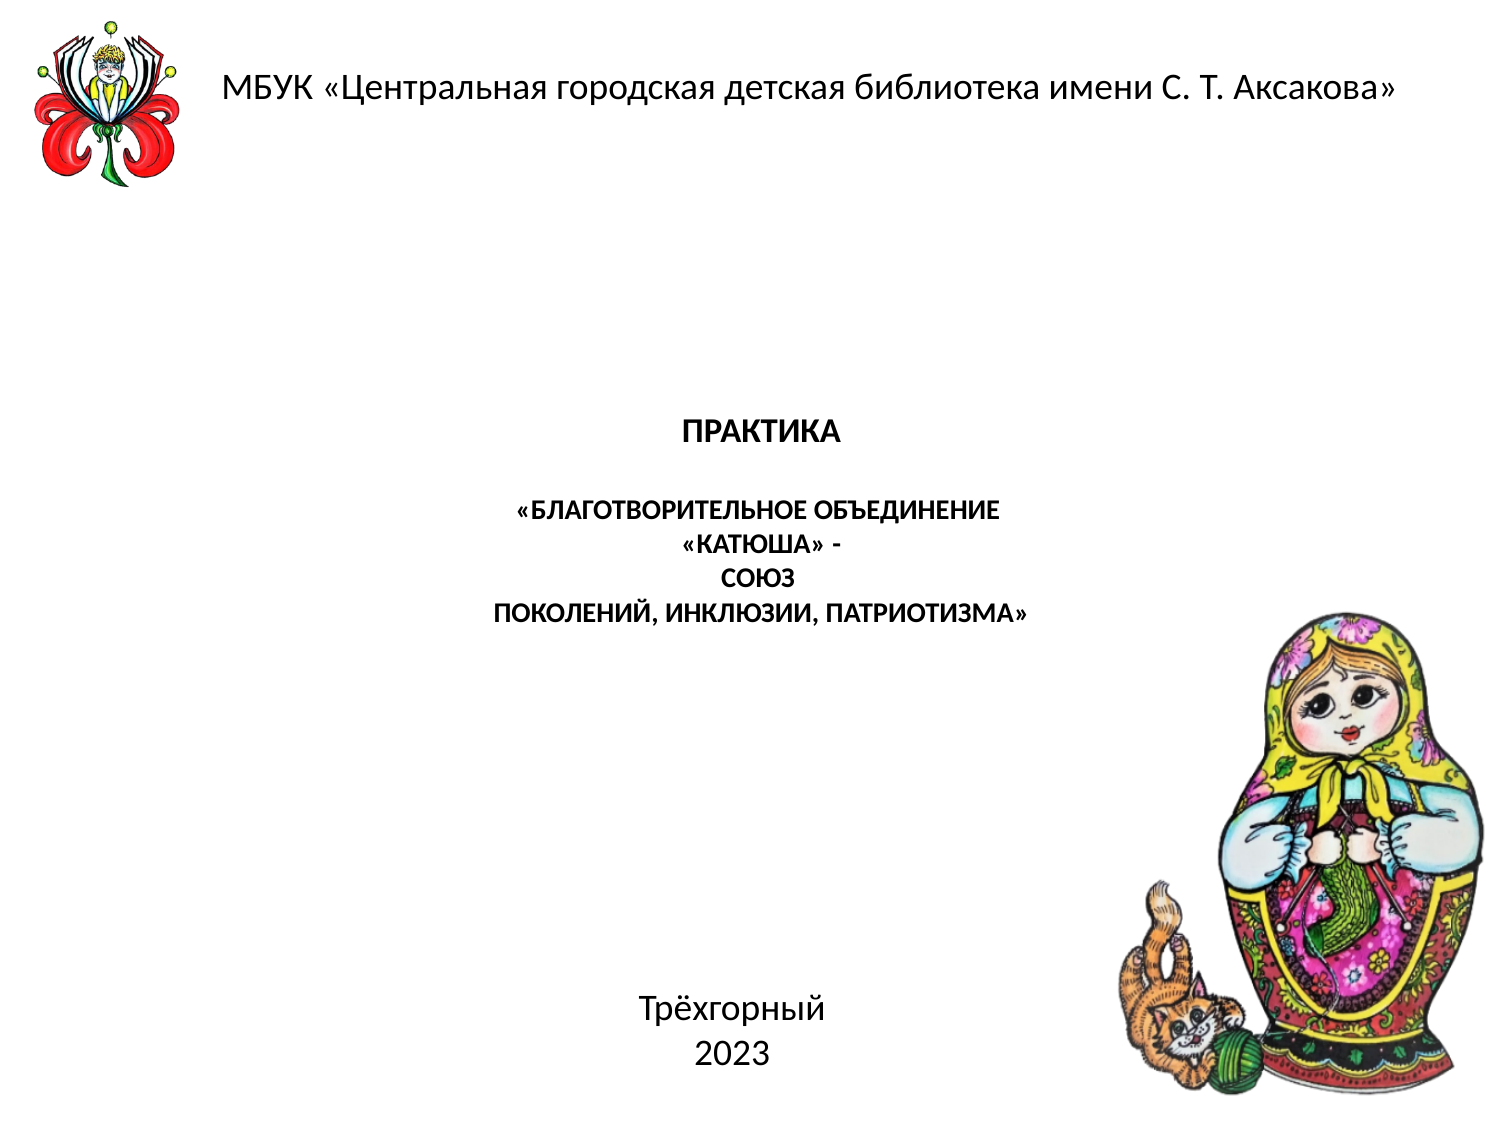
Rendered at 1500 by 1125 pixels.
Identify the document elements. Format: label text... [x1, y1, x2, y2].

text_box МБУК «Центральная городская детская библиотека имени С. Т. Аксакова» [206, 54, 1447, 115]
title ПРАКТИКА «БЛАГОТВОРИТЕЛЬНОЕ ОБЪЕДИНЕНИЕ «КАТЮША» - союз поколений, инклюзии, патриотизма» [123, 397, 1399, 639]
picture [1104, 597, 1500, 1125]
picture [29, 18, 184, 190]
text_box Трёхгорный 2023 [454, 975, 1010, 1081]
